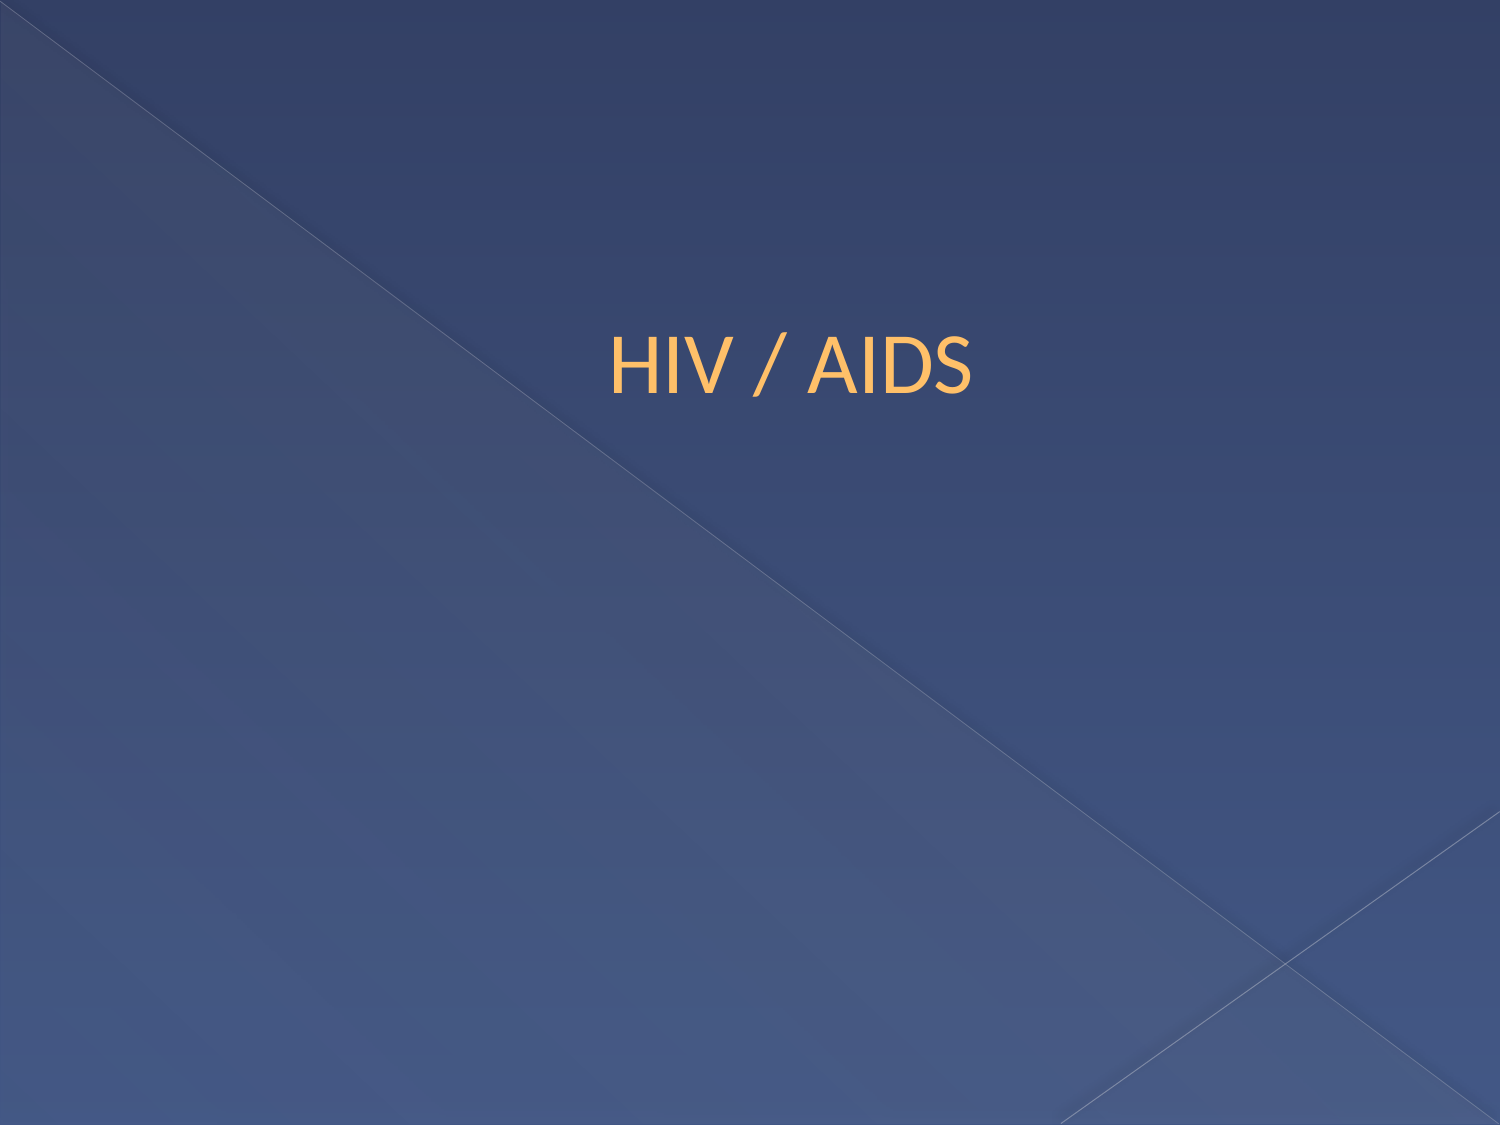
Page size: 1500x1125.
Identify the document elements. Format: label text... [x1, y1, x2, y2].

title HIV / AIDS [76, 243, 1427, 473]
